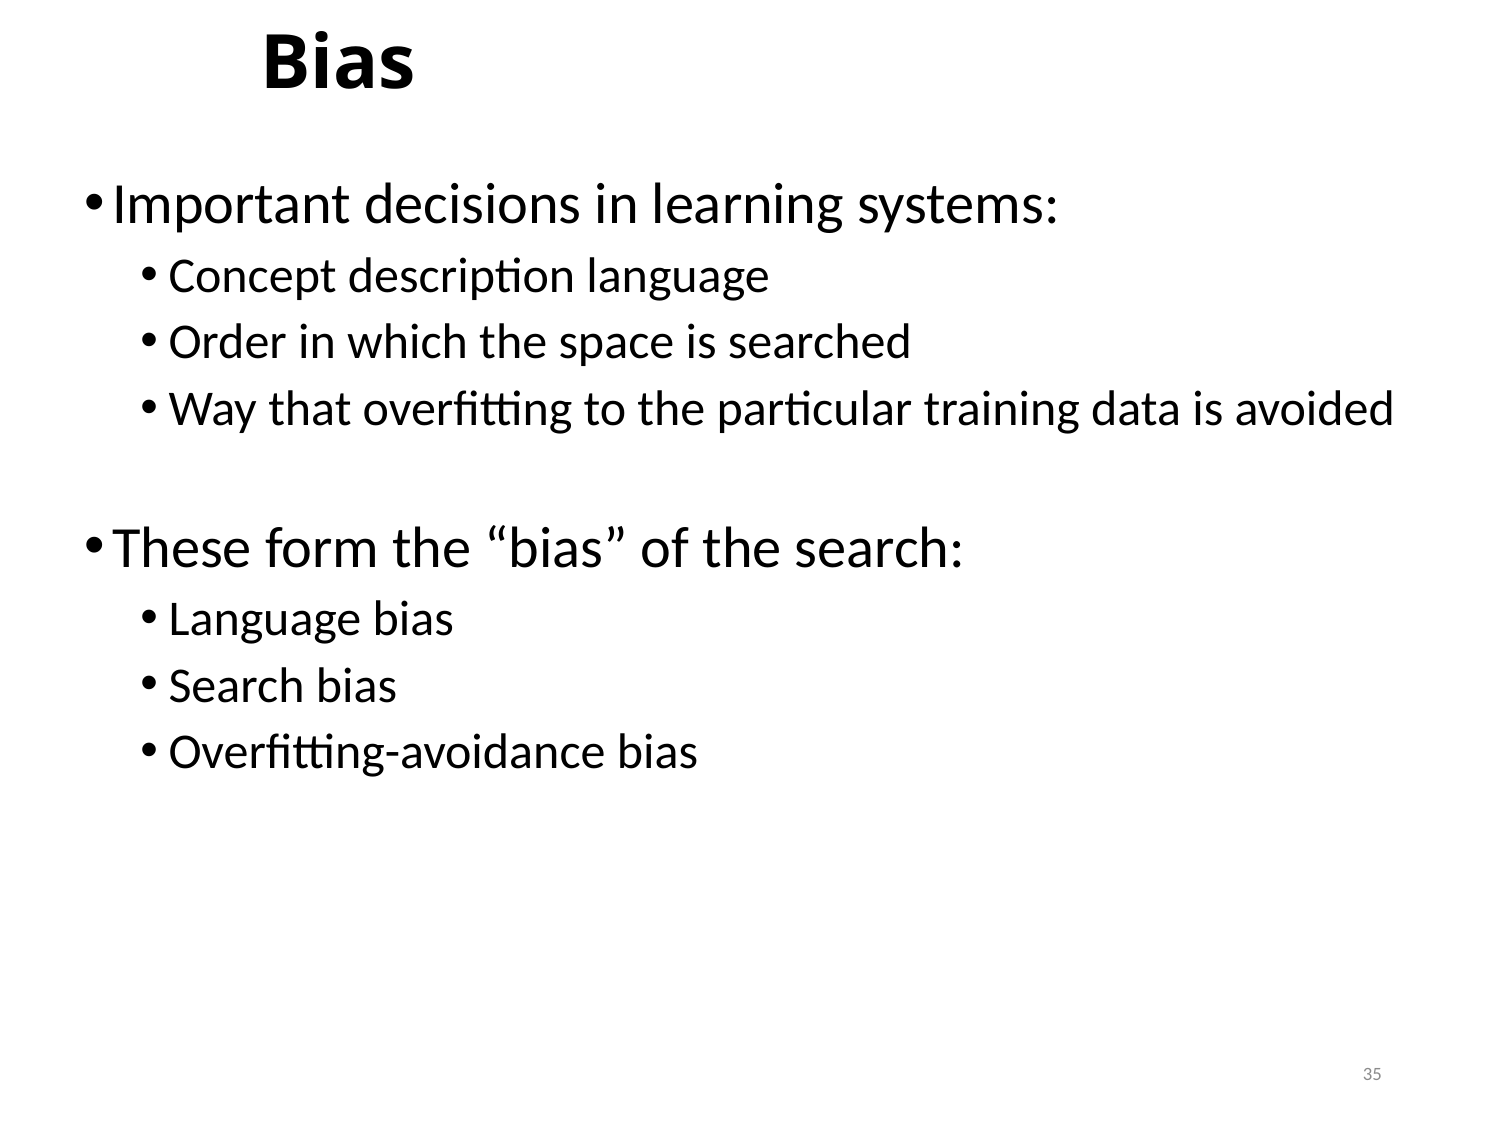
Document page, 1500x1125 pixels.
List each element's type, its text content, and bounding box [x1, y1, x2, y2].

title Bias [245, 0, 1500, 159]
slide_number 35 [1059, 1042, 1397, 1103]
list Important decisions in learning systems: Concept description language Order in which the space is searched Way that overfitting to the particular training data is avoided These form the “bias” of the search: Language bias Search bias Overfitting-avoidance bias [69, 166, 1500, 819]
